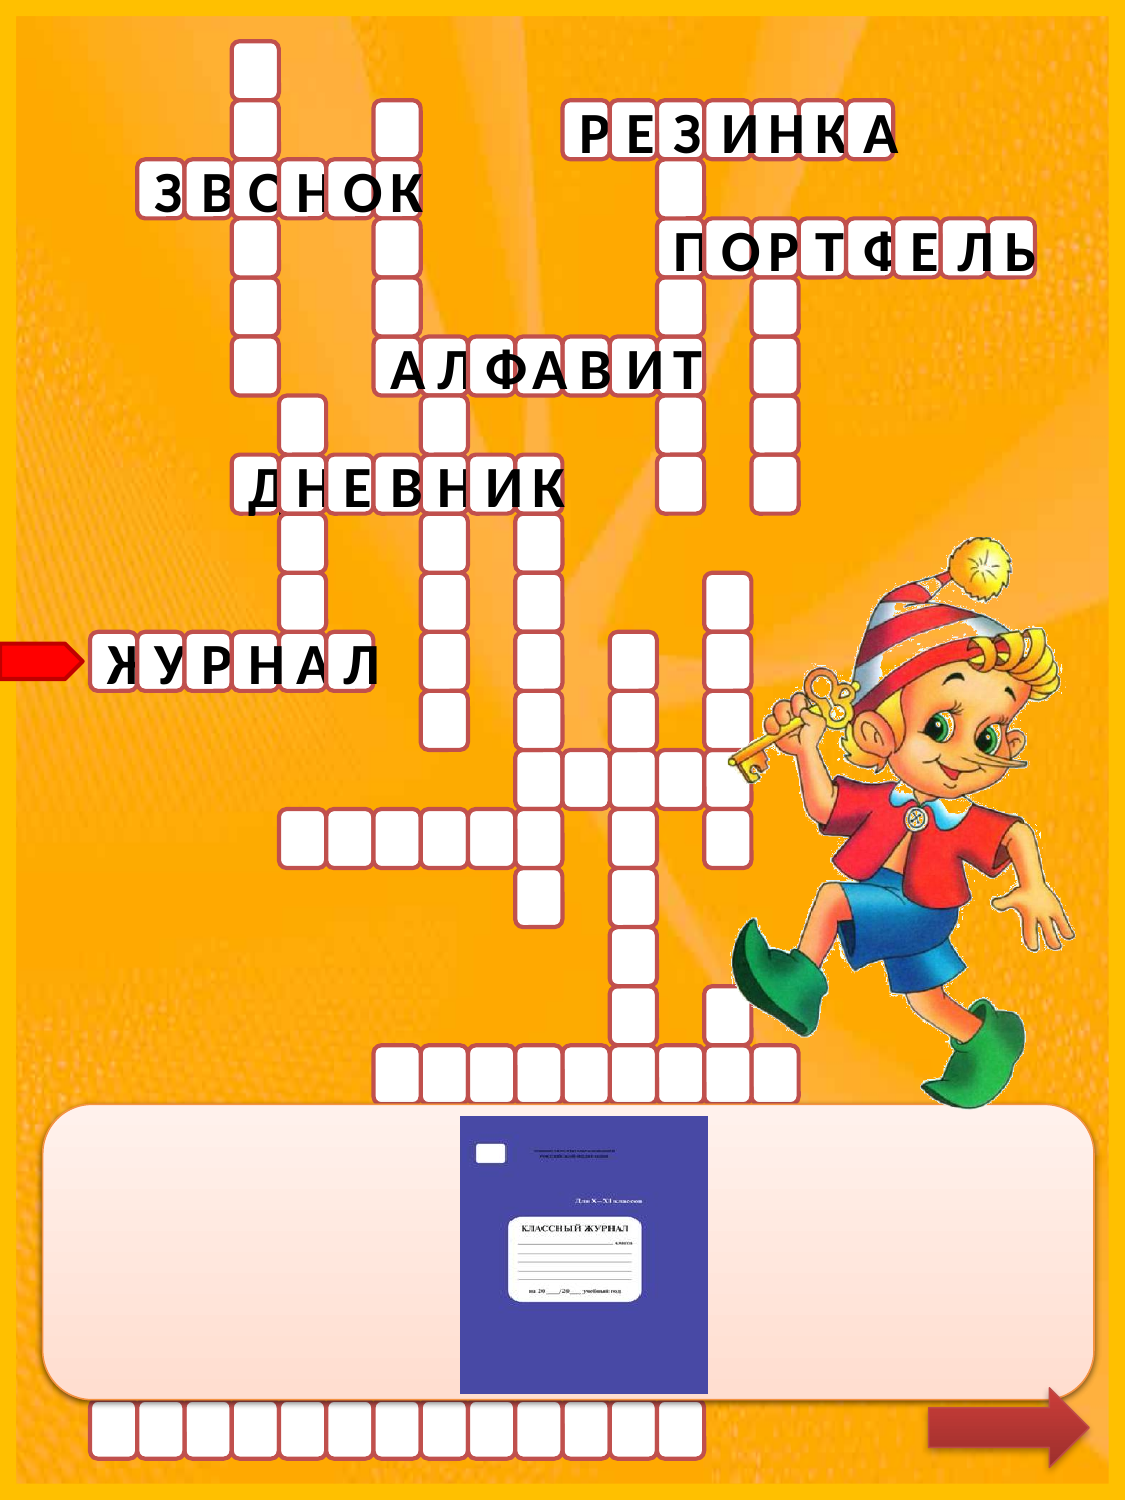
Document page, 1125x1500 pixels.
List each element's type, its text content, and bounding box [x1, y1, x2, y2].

text_box [654, 275, 707, 339]
text_box В [182, 157, 232, 221]
text_box [371, 1409, 421, 1461]
text_box [607, 865, 660, 927]
text_box А [371, 337, 423, 398]
text_box Р [751, 216, 801, 277]
text_box [418, 632, 471, 691]
text_box [418, 688, 471, 753]
text_box В [562, 334, 612, 398]
text_box [705, 750, 722, 809]
text_box [513, 570, 565, 632]
text_box [654, 747, 707, 812]
text_box Ф [465, 334, 518, 398]
text_box [421, 1043, 468, 1101]
text_box [276, 393, 329, 457]
text_box Т [657, 337, 707, 395]
text_box [702, 629, 722, 691]
text_box [516, 806, 565, 871]
text_box Н [276, 455, 326, 513]
text_box [87, 1409, 137, 1461]
text_box [607, 986, 660, 1045]
text_box [702, 570, 722, 632]
text_box П [654, 219, 704, 277]
text_box [371, 98, 423, 159]
text_box [276, 1409, 326, 1461]
text_box [185, 1409, 231, 1461]
text_box Ф [846, 216, 893, 280]
text_box [135, 1409, 187, 1461]
text_box [324, 1409, 373, 1461]
text_box [749, 455, 801, 516]
text_box [607, 629, 660, 691]
text_box [749, 337, 801, 398]
text_box [418, 806, 467, 871]
text_box [371, 1043, 423, 1101]
text_box [513, 868, 565, 930]
text_box Е [891, 216, 943, 280]
text_box [513, 511, 565, 573]
text_box [654, 393, 707, 457]
text_box [654, 157, 707, 221]
text_box [371, 216, 423, 277]
text_box [702, 984, 722, 1048]
text_box И [702, 98, 754, 162]
text_box [0, 641, 85, 682]
text_box [229, 334, 282, 398]
text_box Н [421, 455, 468, 513]
text_box У [135, 629, 184, 693]
text_box [229, 1409, 279, 1461]
text_box [465, 1043, 518, 1101]
text_box [276, 511, 329, 575]
text_box И [610, 334, 660, 398]
text_box [513, 750, 562, 809]
text_box А [515, 334, 565, 398]
text_box [515, 1043, 565, 1101]
text_box [607, 925, 660, 989]
text_box [560, 747, 612, 812]
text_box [42, 1104, 1095, 1400]
text_box Е [324, 452, 373, 516]
text_box [749, 275, 801, 339]
text_box [927, 1409, 1090, 1469]
text_box [654, 455, 707, 516]
text_box [371, 806, 420, 871]
text_box О [229, 160, 279, 218]
text_box [465, 806, 518, 871]
text_box О [702, 216, 754, 280]
text_box Ж [87, 629, 137, 693]
text_box [654, 1409, 707, 1461]
text_box [607, 688, 660, 753]
text_box [513, 688, 565, 753]
text_box З [135, 157, 184, 221]
text_box [276, 806, 326, 871]
text_box И [465, 452, 518, 516]
text_box К [373, 157, 423, 218]
text_box Л [940, 216, 990, 280]
text_box А [843, 98, 896, 162]
text_box Т [799, 216, 849, 280]
text_box О [324, 157, 376, 221]
text_box [513, 1409, 565, 1461]
text_box [276, 573, 329, 634]
text_box Ь [988, 216, 1038, 280]
text_box [229, 39, 282, 100]
text_box Н [276, 157, 326, 221]
text_box Л [421, 334, 468, 395]
text_box [513, 629, 565, 691]
text_box [749, 396, 801, 457]
text_box З [657, 98, 704, 159]
text_box [657, 1043, 707, 1101]
text_box [418, 511, 471, 575]
text_box [610, 750, 656, 809]
text_box [704, 1046, 722, 1101]
text_box [702, 806, 722, 871]
text_box [418, 1409, 468, 1461]
text_box [229, 98, 282, 162]
text_box [607, 806, 660, 868]
text_box [563, 1409, 610, 1461]
text_box [418, 573, 471, 634]
text_box [418, 393, 471, 457]
text_box Л [324, 629, 376, 693]
text_box Р [182, 629, 231, 693]
text_box [702, 688, 722, 753]
text_box [371, 275, 423, 339]
text_box Д [229, 452, 279, 516]
text_box Н [229, 629, 282, 693]
text_box Н [752, 98, 801, 162]
text_box [607, 1409, 657, 1461]
text_box К [799, 98, 846, 162]
text_box [610, 1043, 660, 1101]
text_box [465, 1409, 515, 1461]
text_box [563, 1043, 612, 1101]
text_box А [279, 632, 326, 693]
text_box К [515, 452, 565, 514]
text_box [229, 278, 282, 336]
text_box [324, 806, 373, 871]
text_box Р [560, 98, 609, 162]
text_box В [371, 452, 423, 516]
text_box [229, 216, 282, 280]
picture [17, 17, 1108, 1483]
text_box Е [607, 98, 660, 162]
